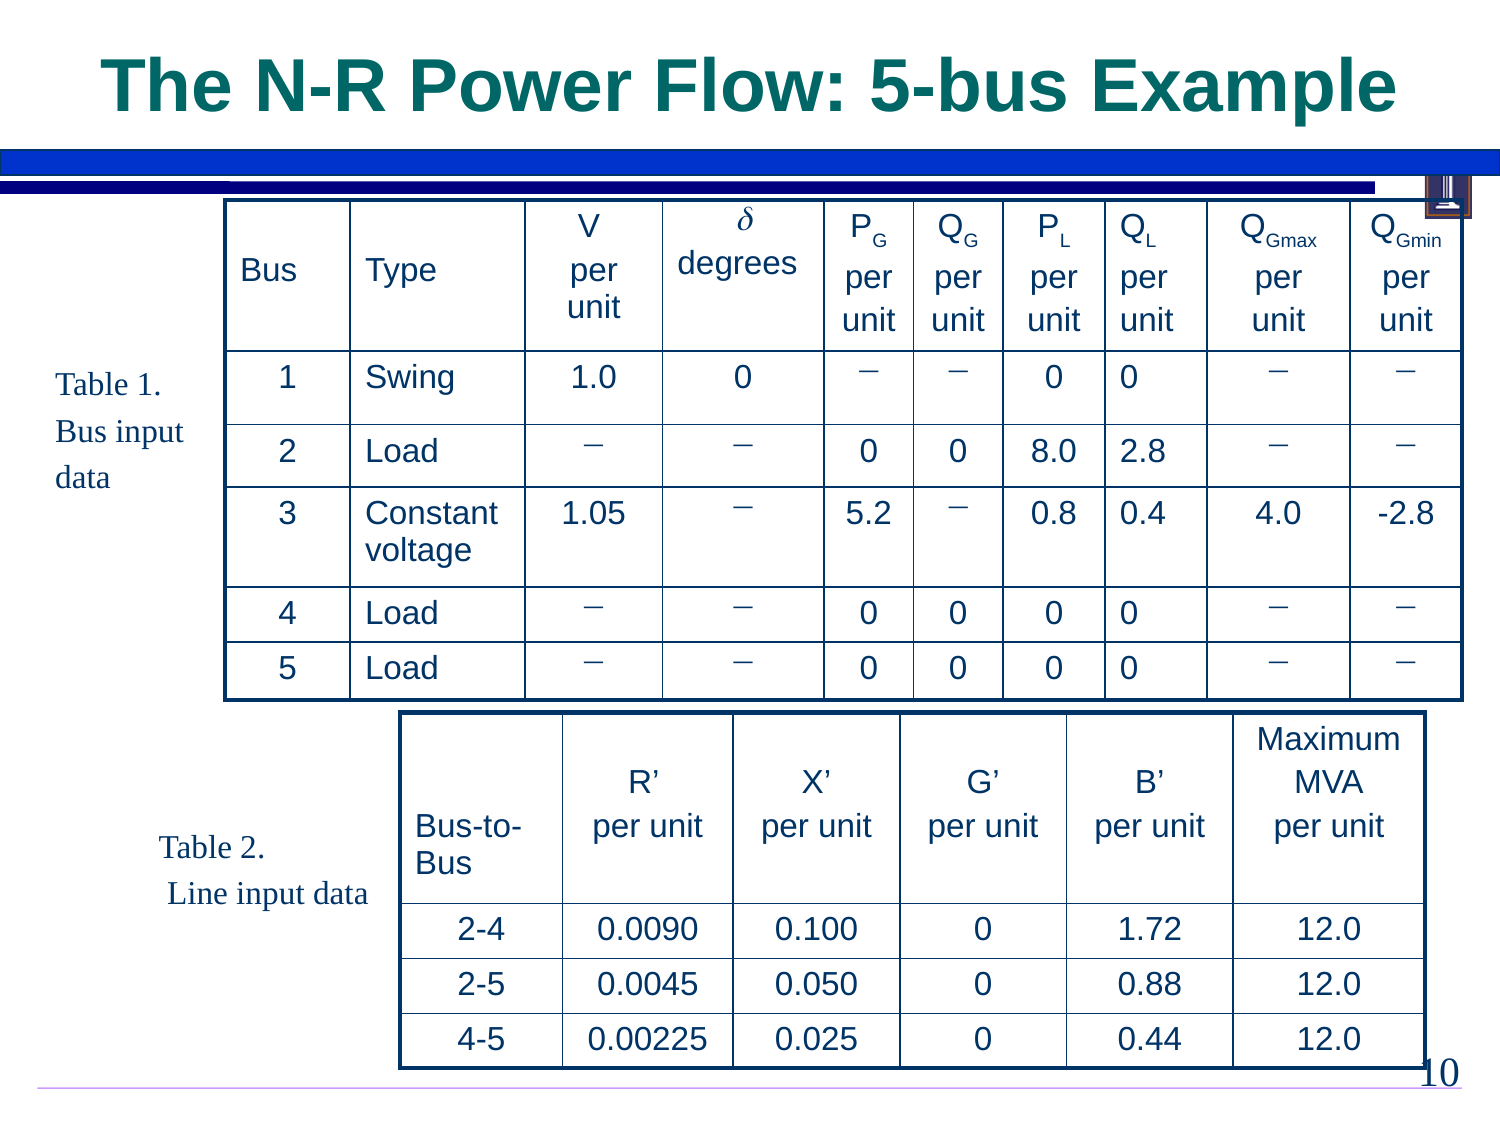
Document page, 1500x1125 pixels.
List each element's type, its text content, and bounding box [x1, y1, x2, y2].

table_cell  [663, 425, 823, 486]
table_cell 0 [1106, 643, 1206, 698]
table_cell 0.050 [734, 959, 899, 1013]
table_cell 0.44 [1067, 1014, 1232, 1066]
table_cell 0 [1004, 643, 1104, 698]
picture [1424, 175, 1472, 219]
table_cell 4.0 [1208, 488, 1349, 586]
table_cell 0.0045 [563, 959, 732, 1013]
table_cell 0.025 [734, 1014, 899, 1066]
table_header G’ per unit [901, 715, 1066, 903]
table_header X’ per unit [734, 715, 899, 903]
table_cell 12.0 [1234, 904, 1423, 958]
table_cell 2 [227, 425, 349, 486]
table_cell  [1351, 352, 1460, 424]
table_header PG per unit [825, 202, 913, 350]
table_cell 2.8 [1106, 425, 1206, 486]
table_cell 0 [914, 588, 1002, 641]
table_cell  [914, 488, 1002, 586]
table_cell  [1208, 643, 1349, 698]
table_cell  [1208, 588, 1349, 641]
table_cell 0 [663, 352, 823, 424]
table_header Maximum MVA per unit [1234, 715, 1423, 903]
text_box 9 [1162, 1037, 1475, 1113]
table_cell  [526, 588, 662, 641]
table_cell 0 [901, 959, 1066, 1013]
table_cell 0.0090 [563, 904, 732, 958]
table_cell 5 [227, 643, 349, 698]
text_box The N-R Power Flow: 5-bus Example [74, 0, 1425, 149]
text_box Table 2. Line input data [158, 824, 369, 912]
table_cell  [526, 643, 662, 698]
table_cell 0 [1004, 352, 1104, 424]
table_cell  [1208, 425, 1349, 486]
table_header Bus [227, 202, 349, 350]
text_box Table 1. Bus input data [55, 362, 193, 496]
table_cell 0 [1106, 352, 1206, 424]
table_cell 0 [914, 643, 1002, 698]
table_cell  [825, 352, 913, 424]
table_cell 0 [1004, 588, 1104, 641]
table_cell  [663, 488, 823, 586]
table_header Bus-to-Bus [402, 715, 562, 903]
table_cell 0 [1106, 588, 1206, 641]
table_header QG per unit [914, 202, 1002, 350]
table_header QL per unit [1106, 202, 1206, 350]
table_cell 1.72 [1067, 904, 1232, 958]
table_cell 3 [227, 488, 349, 586]
table_cell Swing [351, 352, 524, 424]
table_header V per unit [526, 202, 662, 350]
table_header R’ per unit [563, 715, 732, 903]
table_cell 0 [825, 588, 913, 641]
table_cell  [1351, 425, 1460, 486]
text_box [0, 149, 1500, 175]
table_cell 0.88 [1067, 959, 1232, 1013]
table_cell  [526, 425, 662, 486]
table_cell 1 [227, 352, 349, 424]
table_cell 12.0 [1234, 1014, 1423, 1037]
table_cell 0 [901, 1014, 1066, 1066]
table_cell 5.2 [825, 488, 913, 586]
table_cell Constant voltage [351, 488, 524, 586]
table_cell  [1208, 352, 1349, 424]
table_cell Load [351, 588, 524, 641]
table_cell Load [351, 643, 524, 698]
table_cell 1.05 [526, 488, 662, 586]
table_cell 0.00225 [563, 1014, 732, 1066]
table_cell  [663, 588, 823, 641]
table_cell  [663, 643, 823, 698]
table_header Type [351, 202, 524, 350]
table_cell 1.0 [526, 352, 662, 424]
table_cell  [1351, 588, 1460, 641]
table_cell 8.0 [1004, 425, 1104, 486]
table_cell 4-5 [402, 1014, 562, 1066]
table_cell 0.100 [734, 904, 899, 958]
table_cell 0 [825, 425, 913, 486]
table_cell 2-5 [402, 959, 562, 1013]
table_cell  [914, 352, 1002, 424]
table_cell Load [351, 425, 524, 486]
table_cell 0 [825, 643, 913, 698]
table_cell 0 [901, 904, 1066, 958]
table_cell  [1351, 643, 1460, 698]
table_cell 12.0 [1234, 959, 1423, 1013]
table_header QGmin per unit [1351, 202, 1460, 350]
table_header  degrees [663, 202, 823, 350]
table_cell 2-4 [402, 904, 562, 958]
table_header B’ per unit [1067, 715, 1232, 903]
table_cell 0.4 [1106, 488, 1206, 586]
table_cell 0 [914, 425, 1002, 486]
table_cell 4 [227, 588, 349, 641]
table_header QGmax per unit [1208, 202, 1349, 350]
table_header PL per unit [1004, 202, 1104, 350]
table_cell -2.8 [1351, 488, 1460, 586]
table_cell 0.8 [1004, 488, 1104, 586]
